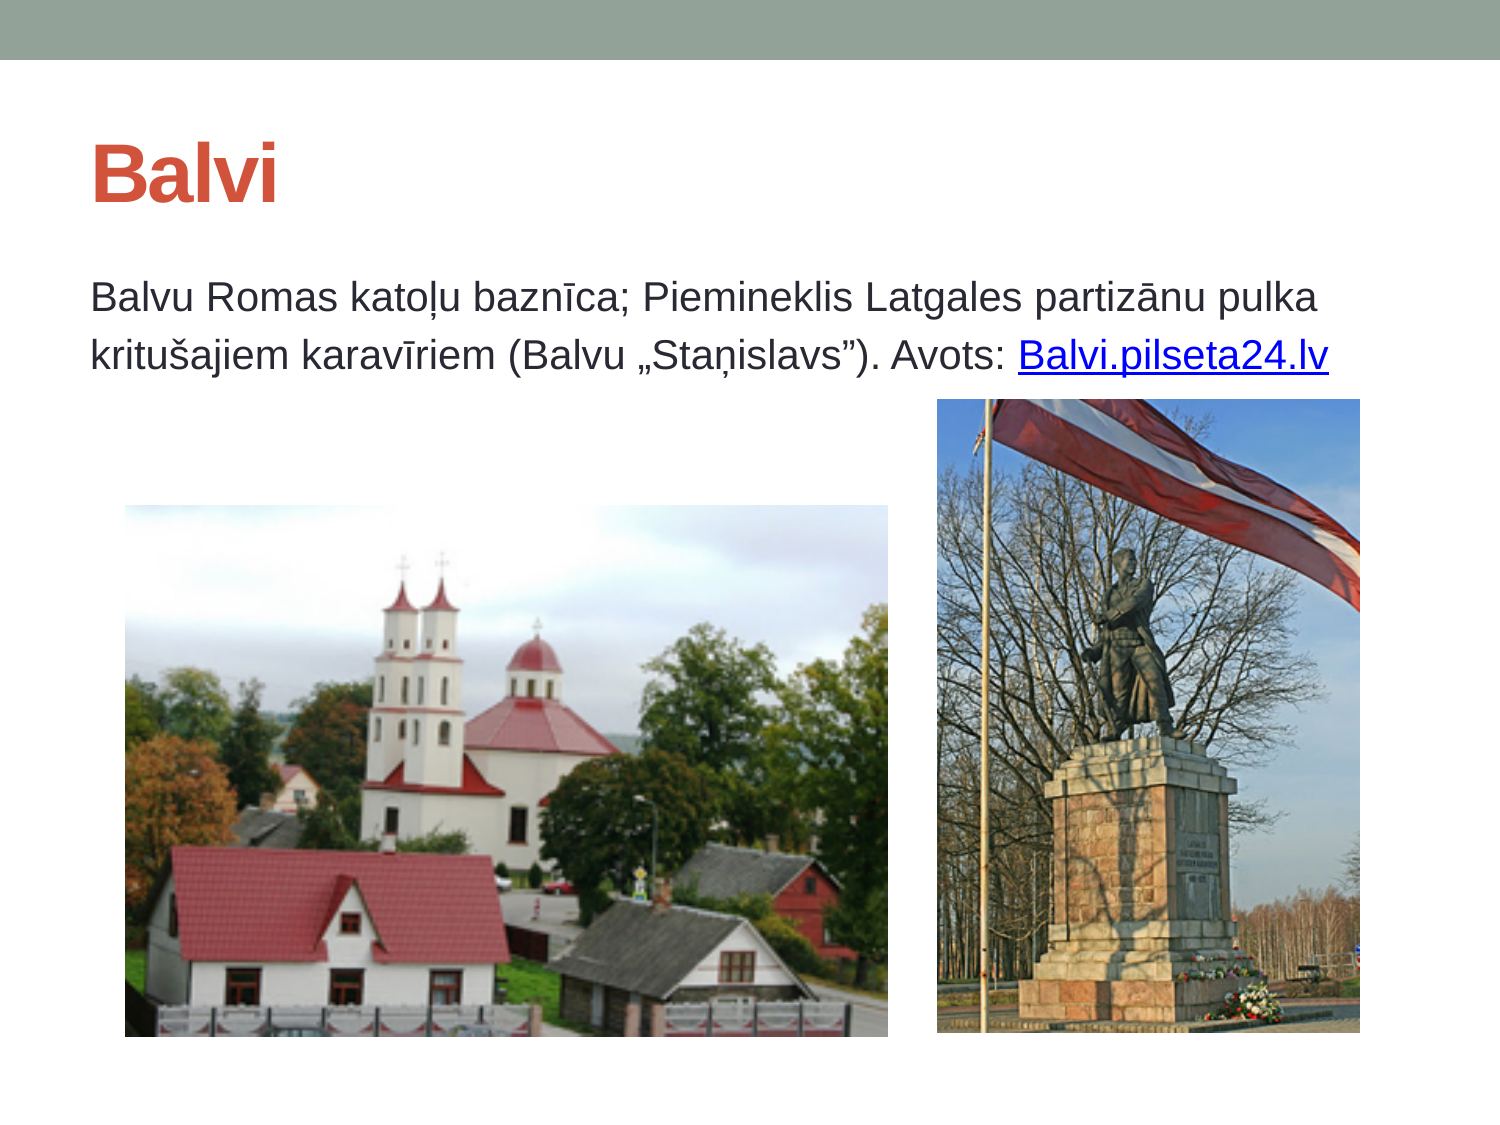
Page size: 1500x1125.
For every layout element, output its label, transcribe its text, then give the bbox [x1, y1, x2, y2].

title Balvi [75, 87, 1425, 250]
picture [124, 505, 888, 1037]
picture [937, 399, 1360, 1033]
list Balvu Romas katoļu baznīca; Piemineklis Latgales partizānu pulka kritušajiem karavīriem (Balvu „Staņislavs”). Avots: Balvi.pilseta24.lv [74, 262, 1426, 1063]
